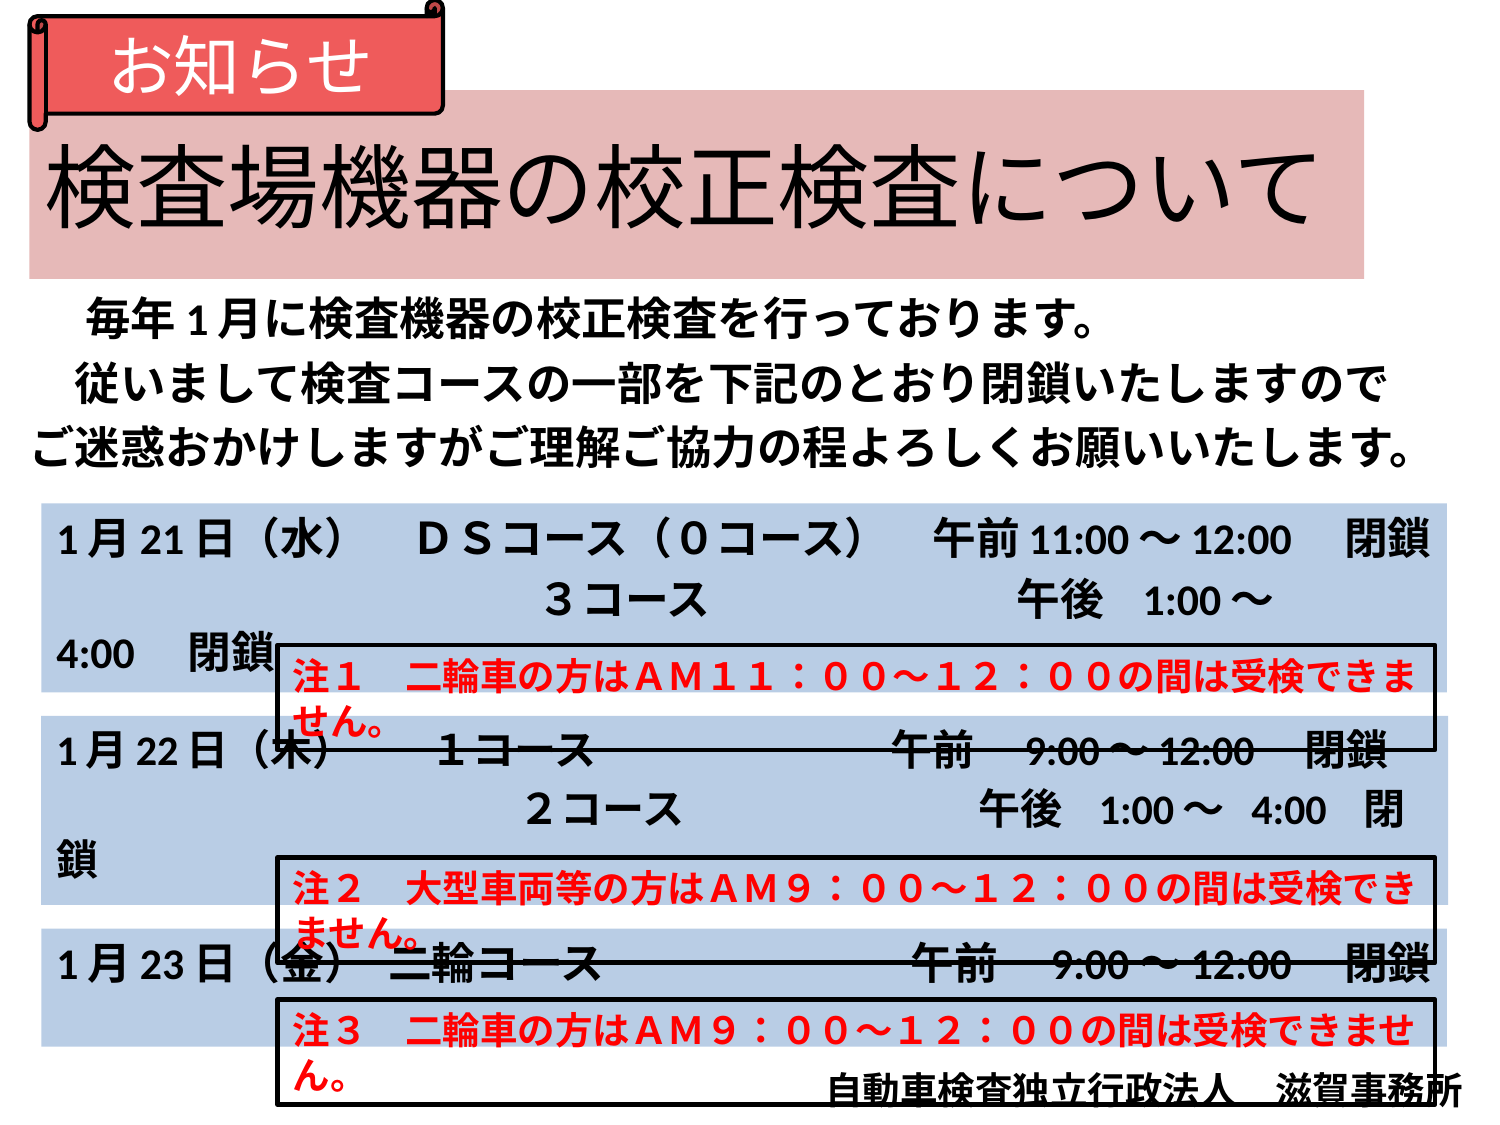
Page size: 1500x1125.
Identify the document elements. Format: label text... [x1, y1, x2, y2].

text_box 自動車検査独立行政法人 滋賀事務所 [810, 1059, 1500, 1125]
text_box 1月22日（木） １コース 午前 9:00～12:00 閉鎖 ２コース 午後 1:00～ 4:00 閉鎖 [41, 715, 1449, 905]
text_box 注１ 二輪車の方はＡＭ１１：００～１２：００の間は受検できません。 [277, 645, 1435, 751]
text_box お知らせ [27, 0, 446, 132]
title 検査場機器の校正検査について [29, 90, 1365, 278]
text_box 注２ 大型車両等の方はＡＭ９：００～１２：００の間は受検できません。 [277, 857, 1435, 963]
text_box 1月23日（金） 二輪コース 午前 9:00～12:00 閉鎖 [41, 928, 1447, 1047]
subtitle 毎年1月に検査機器の校正検査を行っております。 従いまして検査コースの一部を下記のとおり閉鎖いたしますので ご迷惑おかけしますがご理解ご協力の程よろしくお願いいたします。 [29, 278, 1500, 539]
text_box 注３ 二輪車の方はＡＭ９：００～１２：００の間は受検できません。 [277, 999, 1435, 1105]
text_box 1月21日（水） ＤＳコース（０コース） 午前11:00～12:00 閉鎖 ３コース 午後 1:00～ 4:00 閉鎖 [41, 503, 1447, 693]
